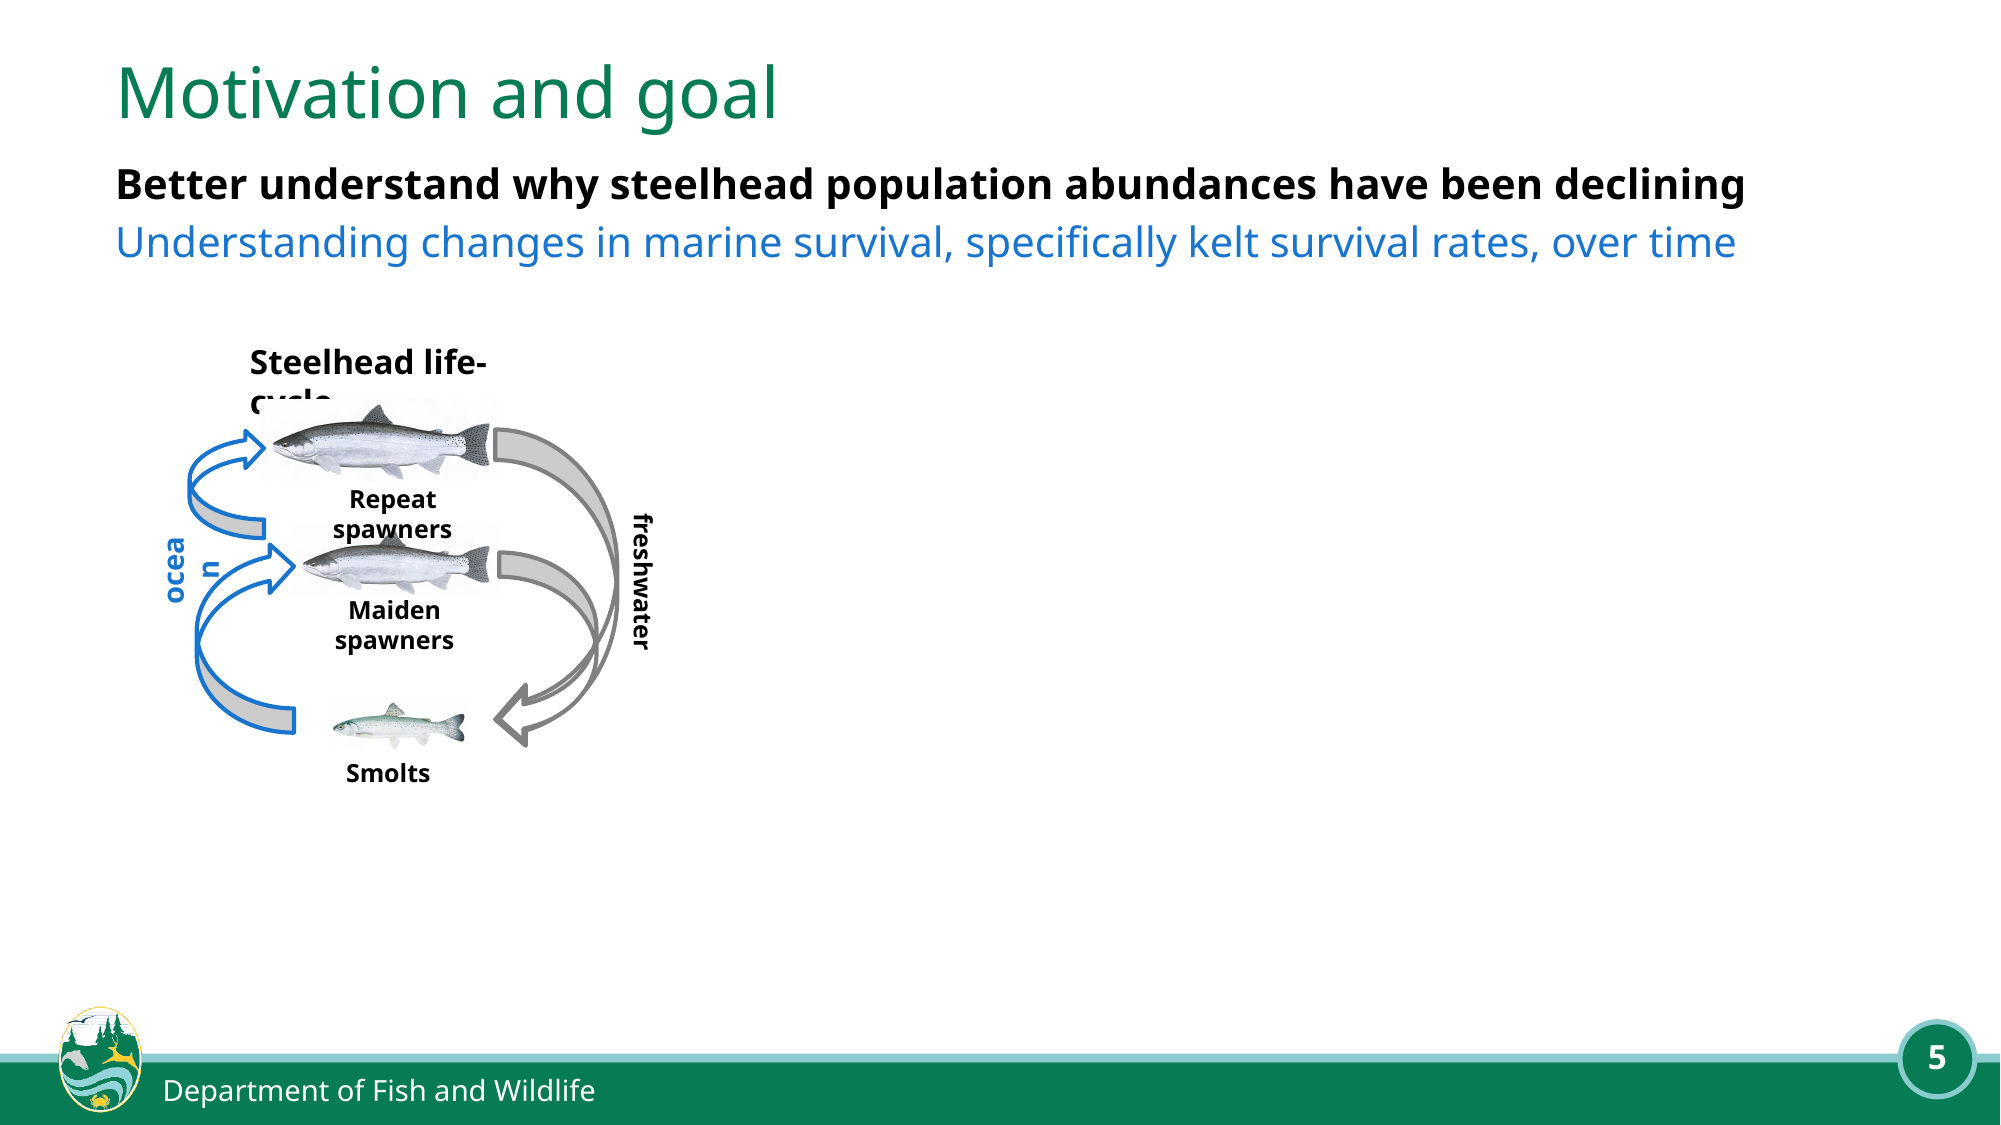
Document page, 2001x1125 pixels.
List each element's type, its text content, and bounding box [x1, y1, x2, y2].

text_box Better understand why steelhead population abundances have been declining Understanding changes in marine survival, specifically kelt survival rates, over time [100, 150, 1900, 288]
title Motivation and goal [100, 15, 1900, 150]
text_box Department of Fish and Wildlife [147, 1067, 623, 1113]
picture [56, 1004, 144, 1114]
slide_number 5 [1899, 1048, 1975, 1069]
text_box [147, 333, 667, 792]
